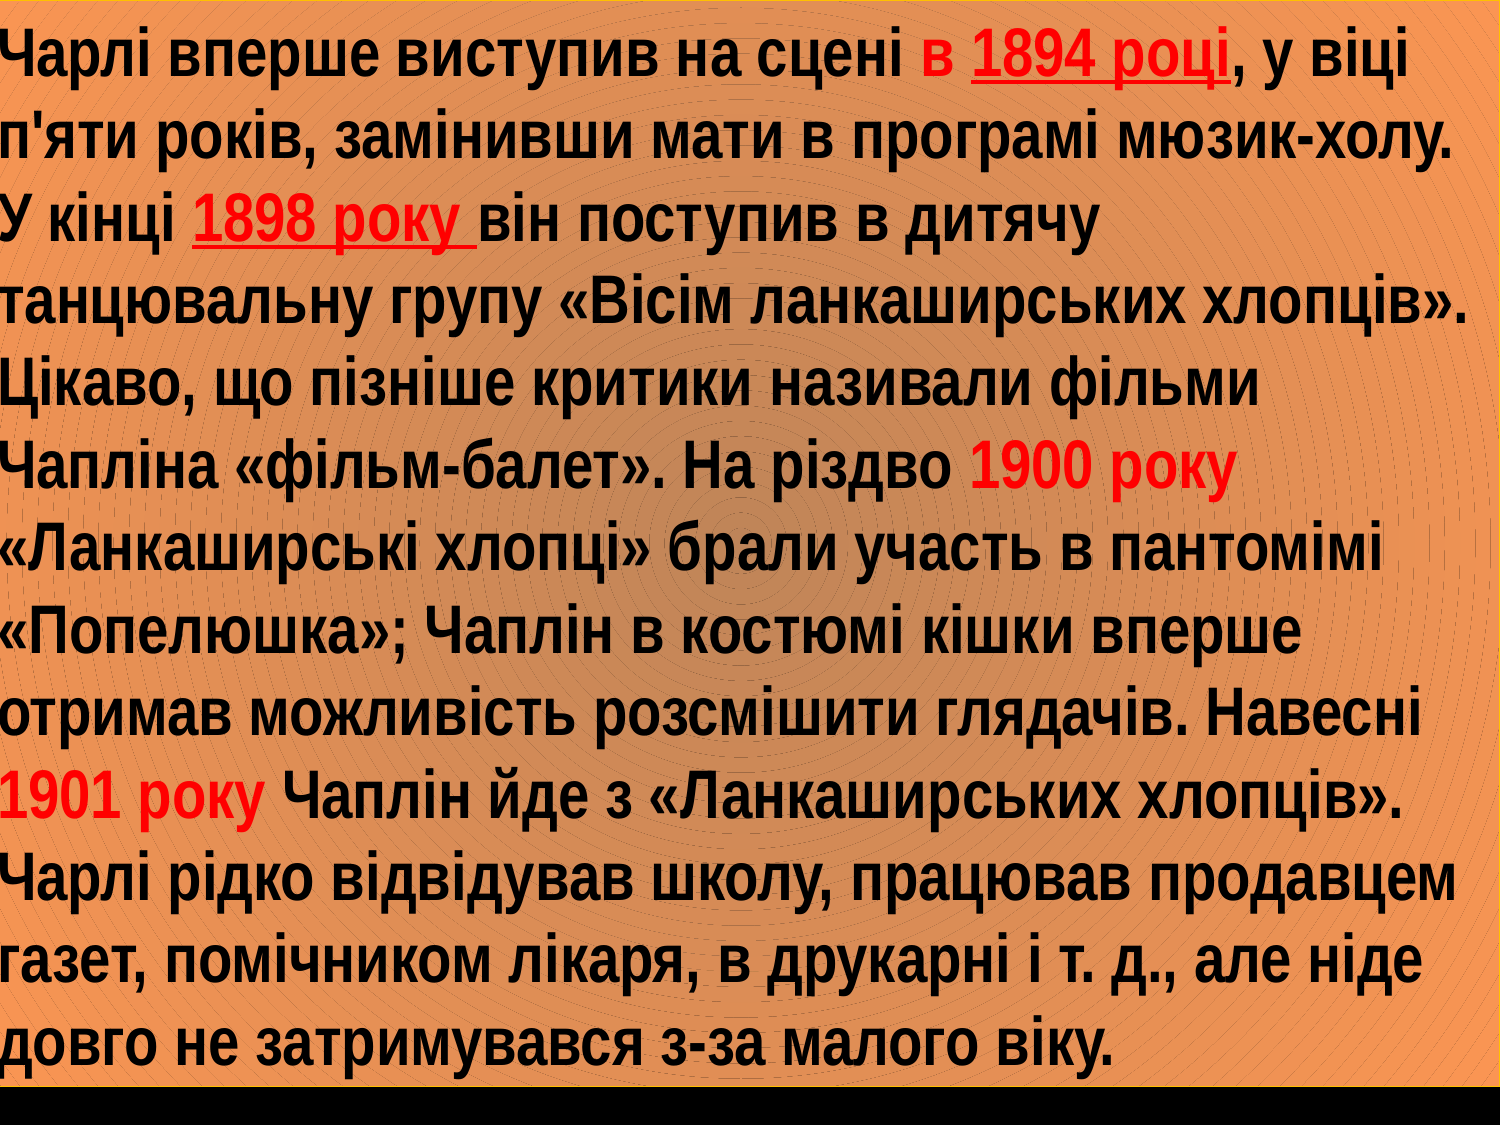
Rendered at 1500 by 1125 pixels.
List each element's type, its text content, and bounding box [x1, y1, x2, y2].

picture [0, 1087, 1500, 1125]
text_box Чарлі вперше виступив на сцені в 1894 році, у віці п'яти років, замінивши мати в програмі мюзик-холу. У кінці 1898 року він поступив в дитячу танцювальну групу «Вісім ланкаширських хлопців». Цікаво, що пізніше критики називали фільми Чапліна «фільм-балет». На різдво 1900 року «Ланкаширські хлопці» брали участь в пантомімі «Попелюшка»; Чаплін в костюмі кішки вперше отримав можливість розсмішити глядачів. Навесні 1901 року Чаплін йде з «Ланкаширських хлопців». Чарлі рідко відвідував школу, працював продавцем газет, помічником лікаря, в друкарні і т. д., але ніде довго не затримувався з-за малого віку. [0, 0, 1500, 1087]
